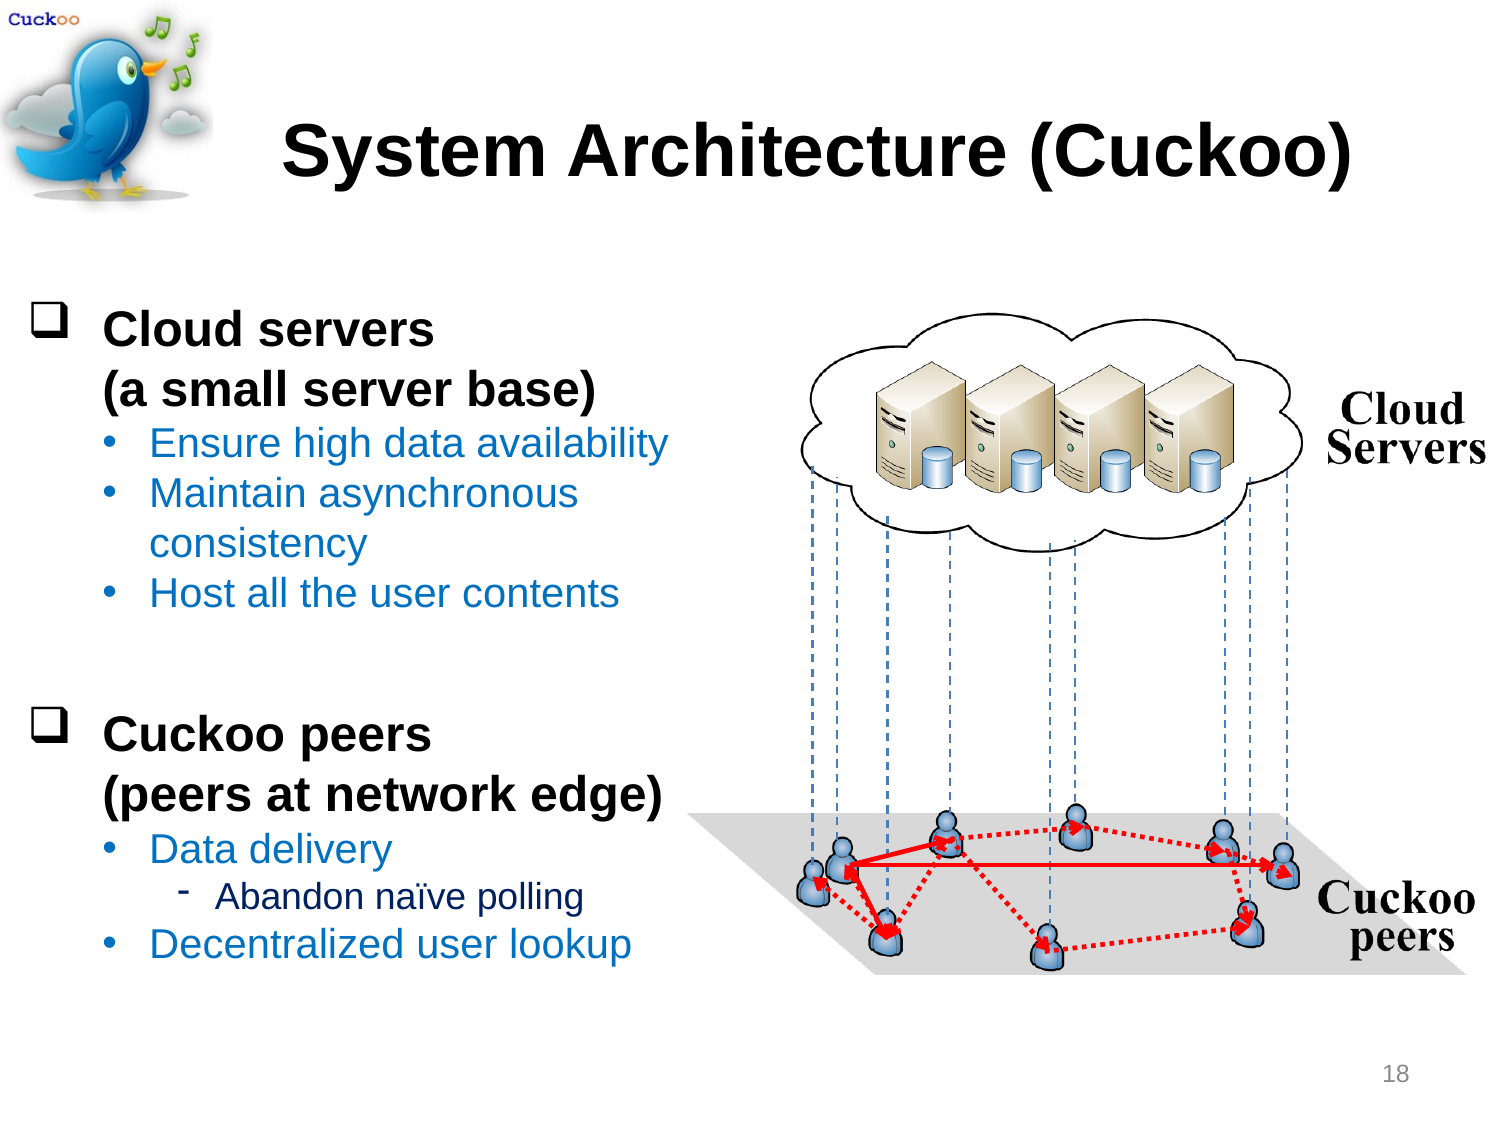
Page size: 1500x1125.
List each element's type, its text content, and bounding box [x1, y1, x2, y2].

text_box Cuckoo peers (peers at network edge) Data delivery Abandon naïve polling Decentralized user lookup [12, 694, 688, 1063]
picture [0, 0, 213, 213]
picture [800, 312, 1488, 553]
slide_number 18 [1074, 1042, 1425, 1103]
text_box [687, 464, 1477, 975]
text_box System Architecture (Cuckoo) [148, 94, 1488, 250]
text_box Cloud servers (a small server base) Ensure high data availability Maintain asynchronous consistency Host all the user contents [12, 288, 688, 657]
